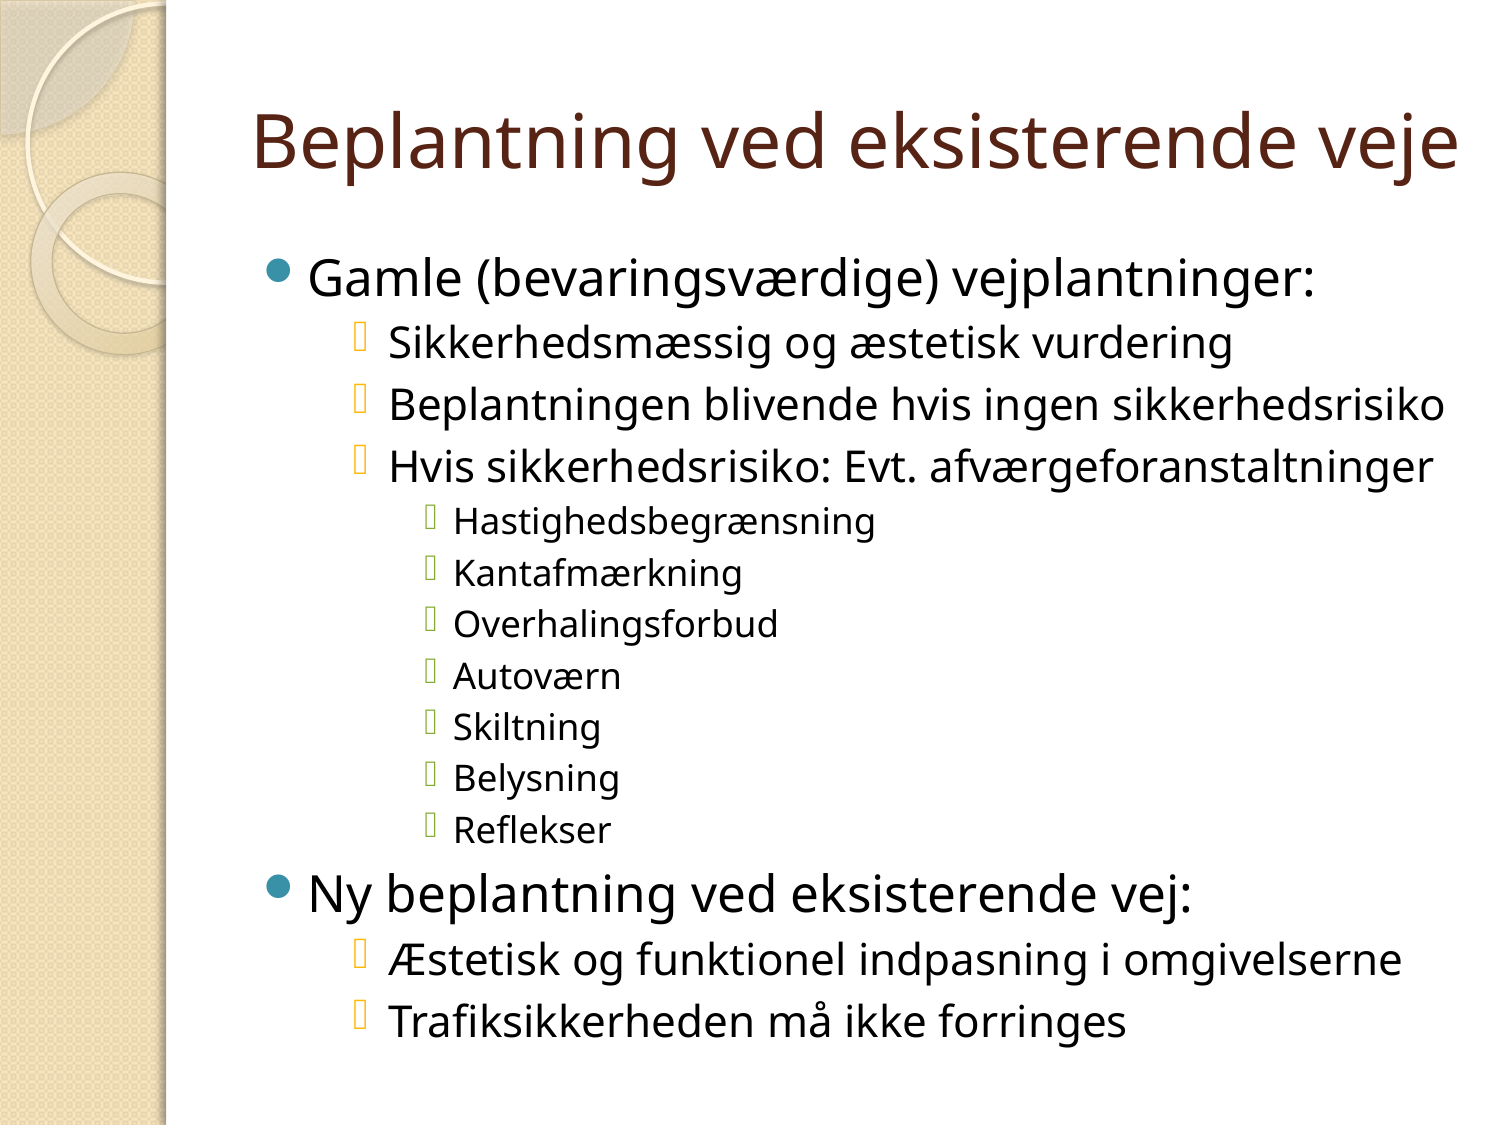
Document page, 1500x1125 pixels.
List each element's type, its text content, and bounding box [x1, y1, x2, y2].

title Beplantning ved eksisterende veje [235, 45, 1500, 233]
list Gamle (bevaringsværdige) vejplantninger: Sikkerhedsmæssig og æstetisk vurdering Beplantningen blivende hvis ingen sikkerhedsrisiko Hvis sikkerhedsrisiko: Evt. afværgeforanstaltninger Hastighedsbegrænsning Kantafmærkning Overhalingsforbud Autoværn Skiltning Belysning Reflekser Ny beplantning ved eksisterende vej: Æstetisk og funktionel indpasning i omgivelserne Trafiksikkerheden må ikke forringes [235, 237, 1466, 1075]
